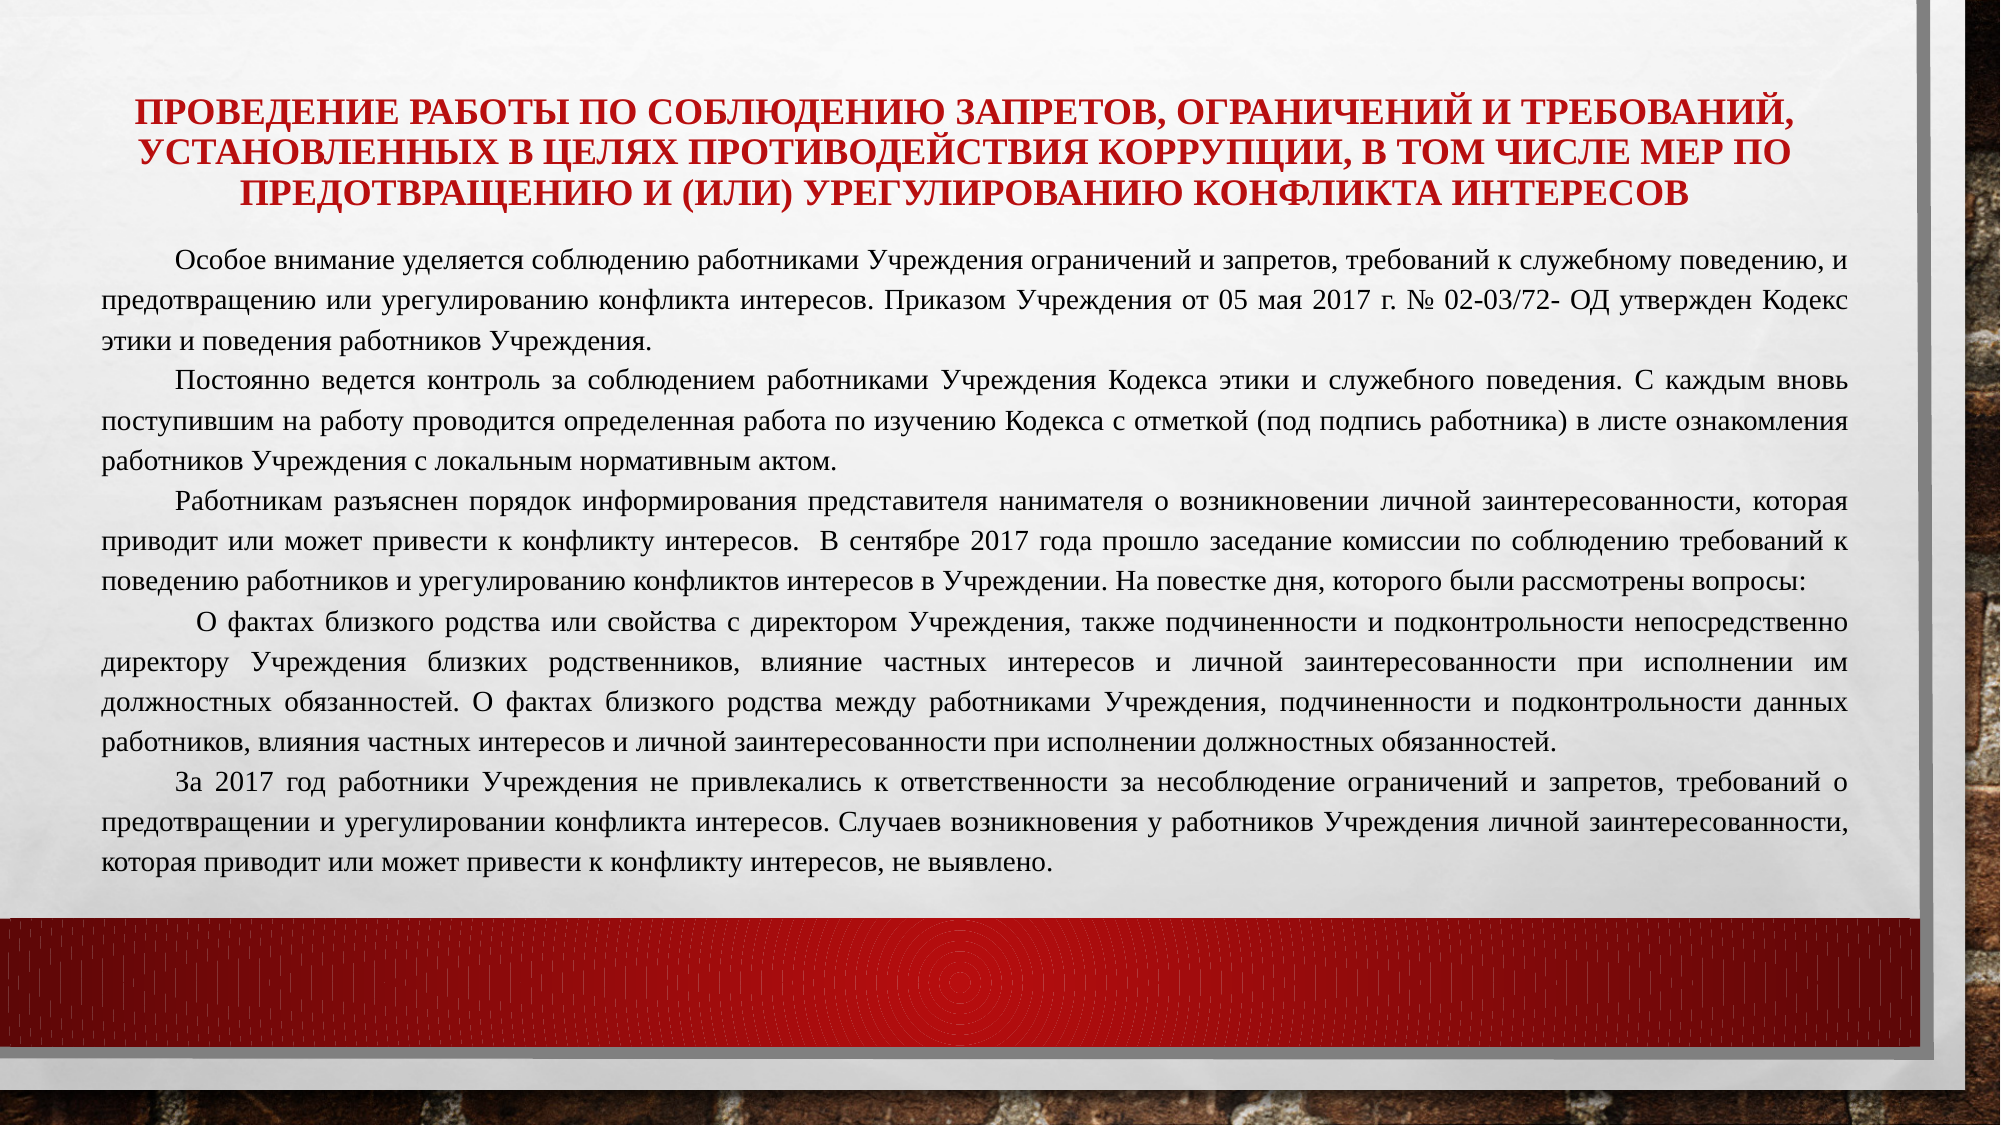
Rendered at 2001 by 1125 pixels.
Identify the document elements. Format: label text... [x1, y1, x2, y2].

picture [0, 0, 2000, 1125]
title Проведение работы по соблюдению запретов, ограничений и требований, установленных в целях противодействия коррупции, в том числе мер по предотвращению и (или) урегулированию конфликта интересов [112, 77, 1818, 227]
text_box Особое внимание уделяется соблюдению работниками Учреждения ограничений и запретов, требований к служебному поведению, и предотвращению или урегулированию конфликта интересов. Приказом Учреждения от 05 мая 2017 г. № 02-03/72- ОД утвержден Кодекс этики и поведения работников Учреждения. Постоянно ведется контроль за соблюдением работниками Учреждения Кодекса этики и служебного поведения. С каждым вновь поступившим на работу проводится определенная работа по изучению Кодекса с отметкой (под подпись работника) в листе ознакомления работников Учреждения с локальным нормативным актом. Работникам разъяснен порядок информирования представителя нанимателя о возникновении личной заинтересованности, которая приводит или может привести к конфликту интересов. В сентябре 2017 года прошло заседание комиссии по соблюдению требований к поведению работников и урегулированию конфликтов интересов в Учреждении. На повестке дня, которого были рассмотрены вопросы: О фактах близкого родства или свойства с директором Учреждения, также подчиненности и подконтрольности непосредственно директору Учреждения близких родственников, влияние частных интересов и личной заинтересованности при исполнении им должностных обязанностей. О фактах близкого родства между работниками Учреждения, подчиненности и подконтрольности данных работников, влияния частных интересов и личной заинтересованности при исполнении должностных обязанностей. За 2017 год работники Учреждения не привлекались к ответственности за несоблюдение ограничений и запретов, требований о предотвращении и урегулировании конфликта интересов. Случаев возникновения у работников Учреждения личной заинтересованности, которая приводит или может привести к конфликту интересов, не выявлено. [86, 227, 1865, 957]
